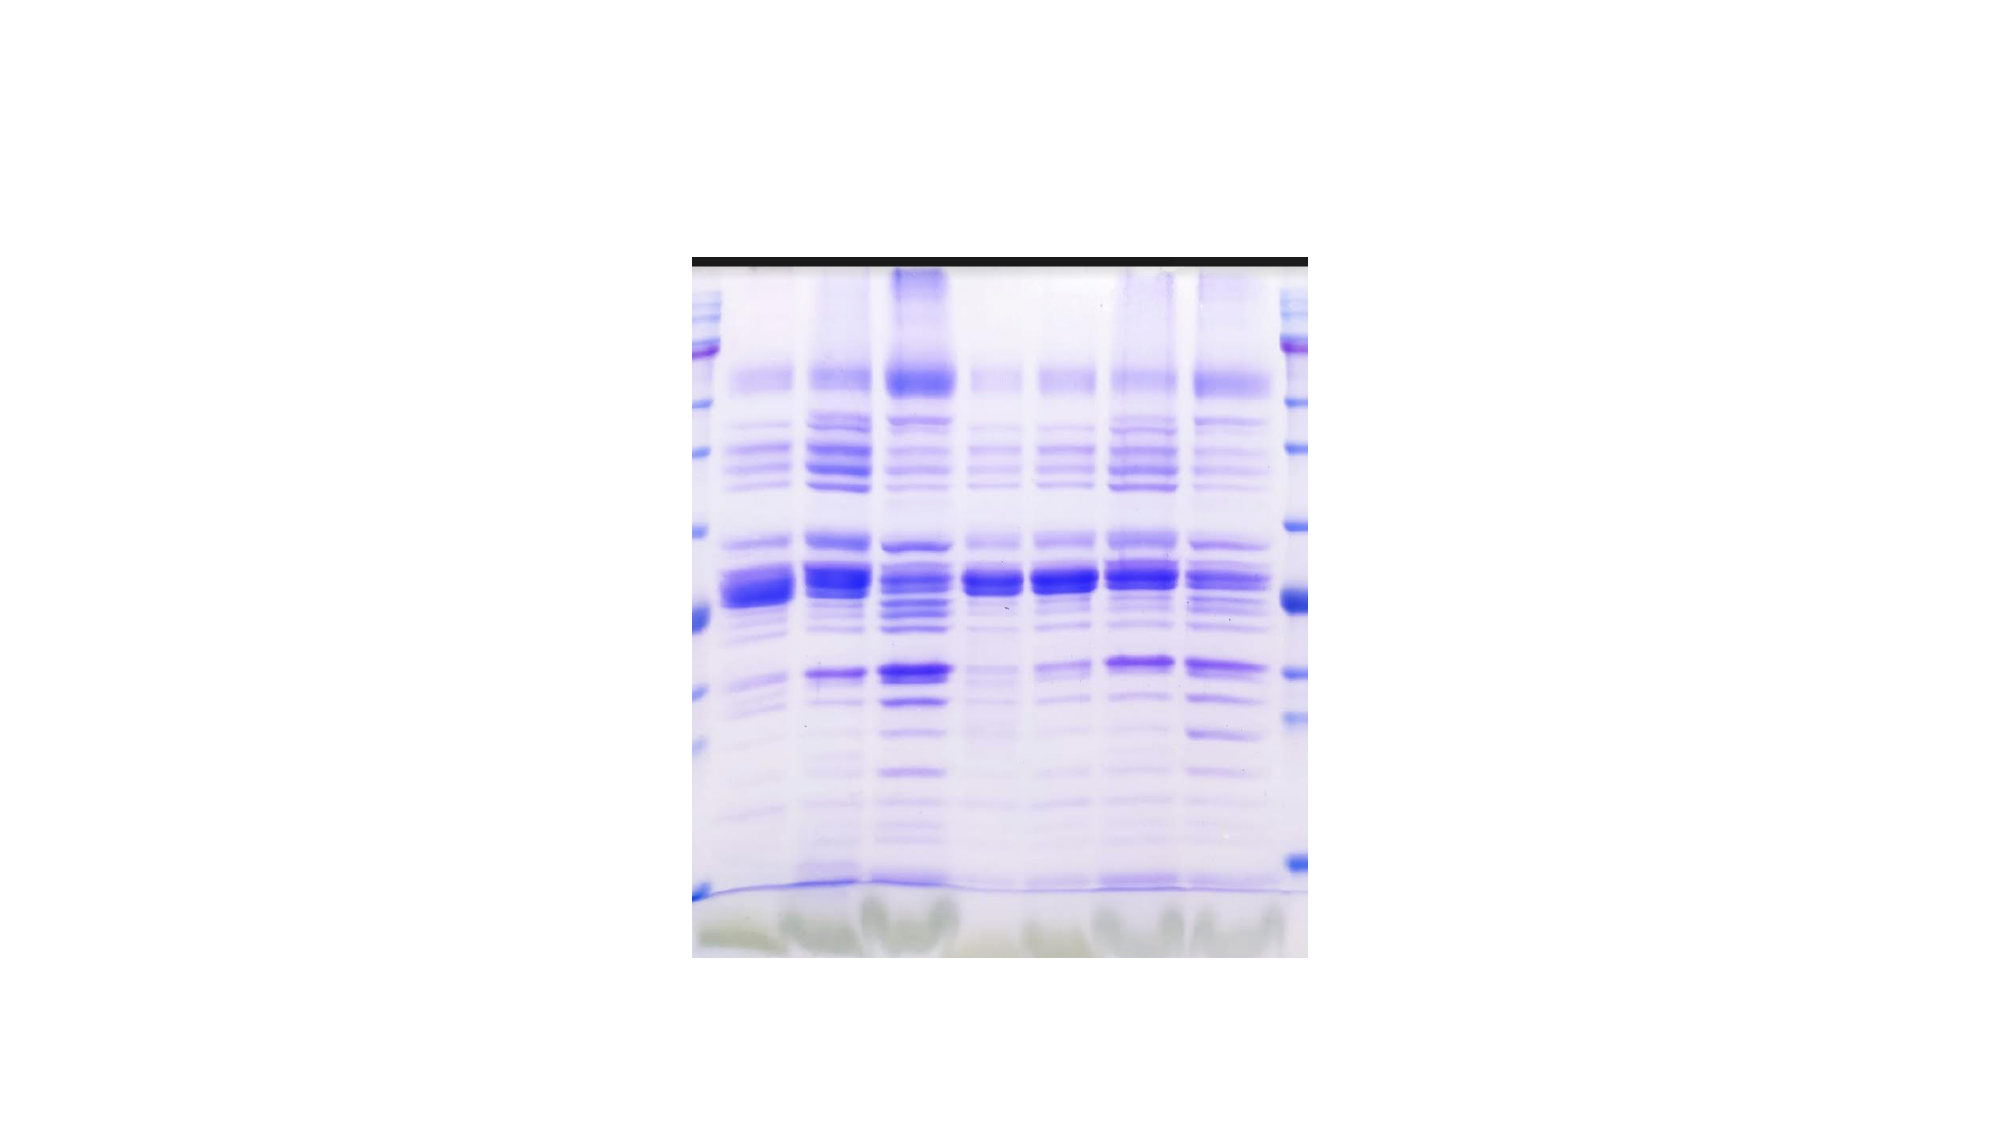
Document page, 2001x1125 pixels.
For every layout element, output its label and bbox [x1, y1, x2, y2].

picture [692, 257, 1308, 958]
